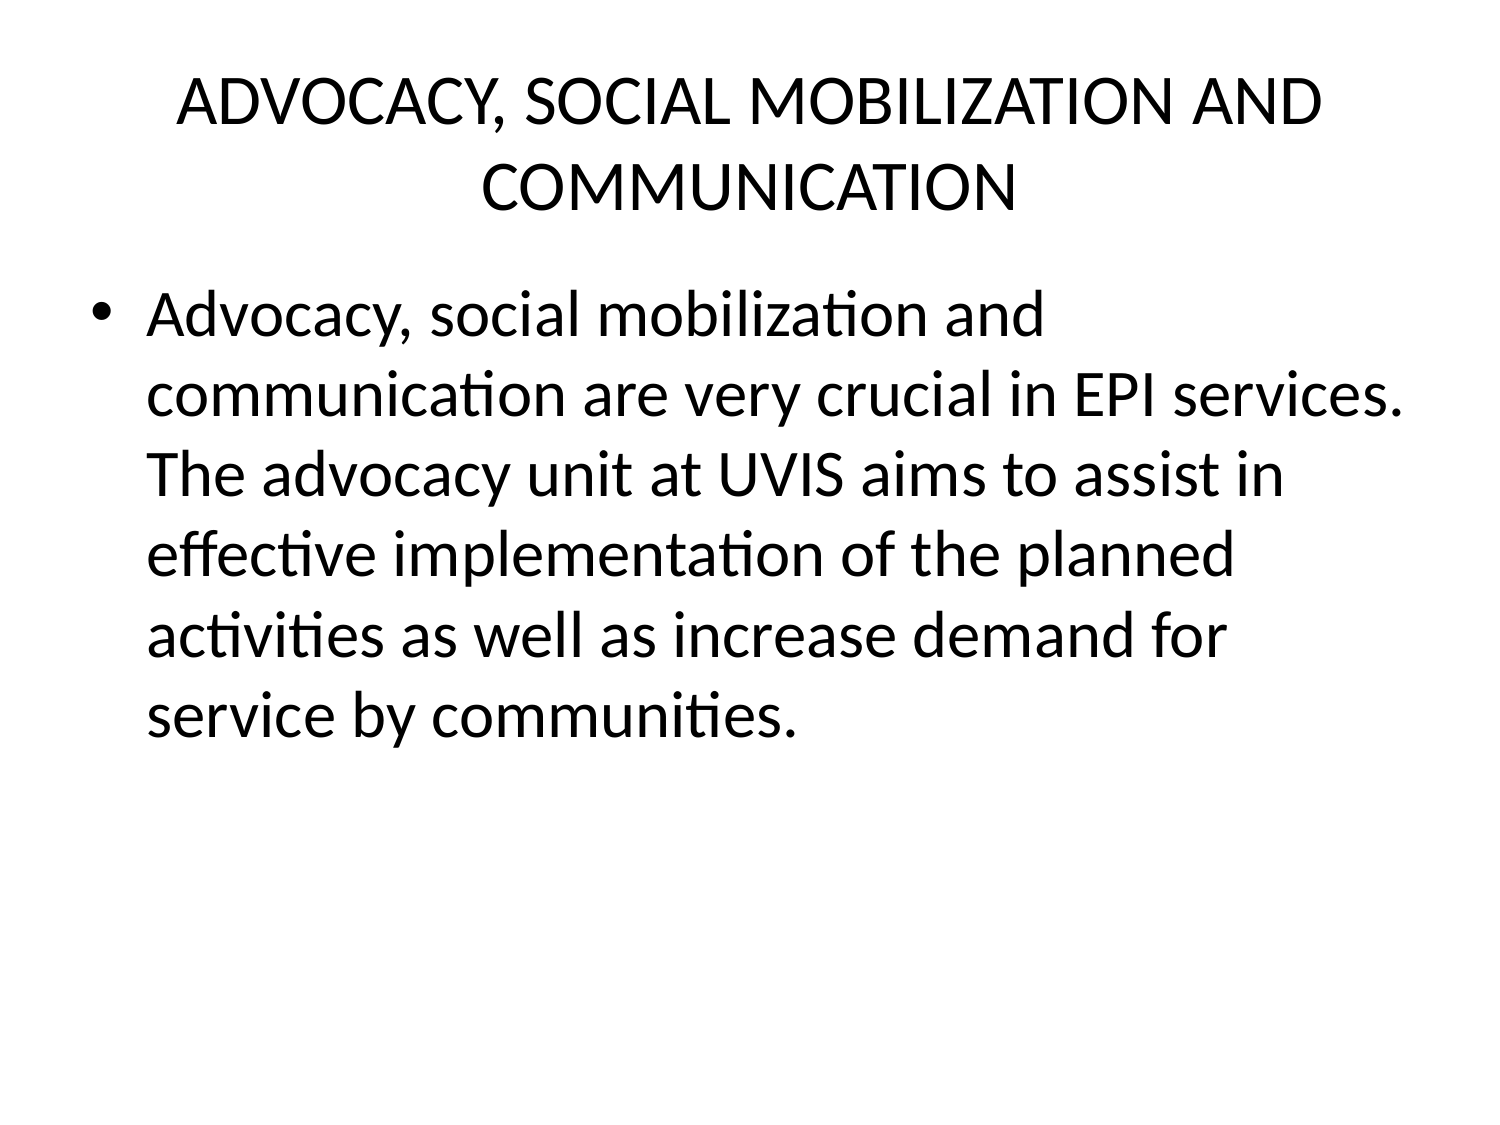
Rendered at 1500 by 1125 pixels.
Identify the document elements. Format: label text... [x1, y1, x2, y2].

list Advocacy, social mobilization and communication are very crucial in EPI services. The advocacy unit at UVIS aims to assist in effective implementation of the planned activities as well as increase demand for service by communities. [75, 262, 1425, 1005]
title ADVOCACY, SOCIAL MOBILIZATION AND COMMUNICATION [75, 45, 1425, 233]
